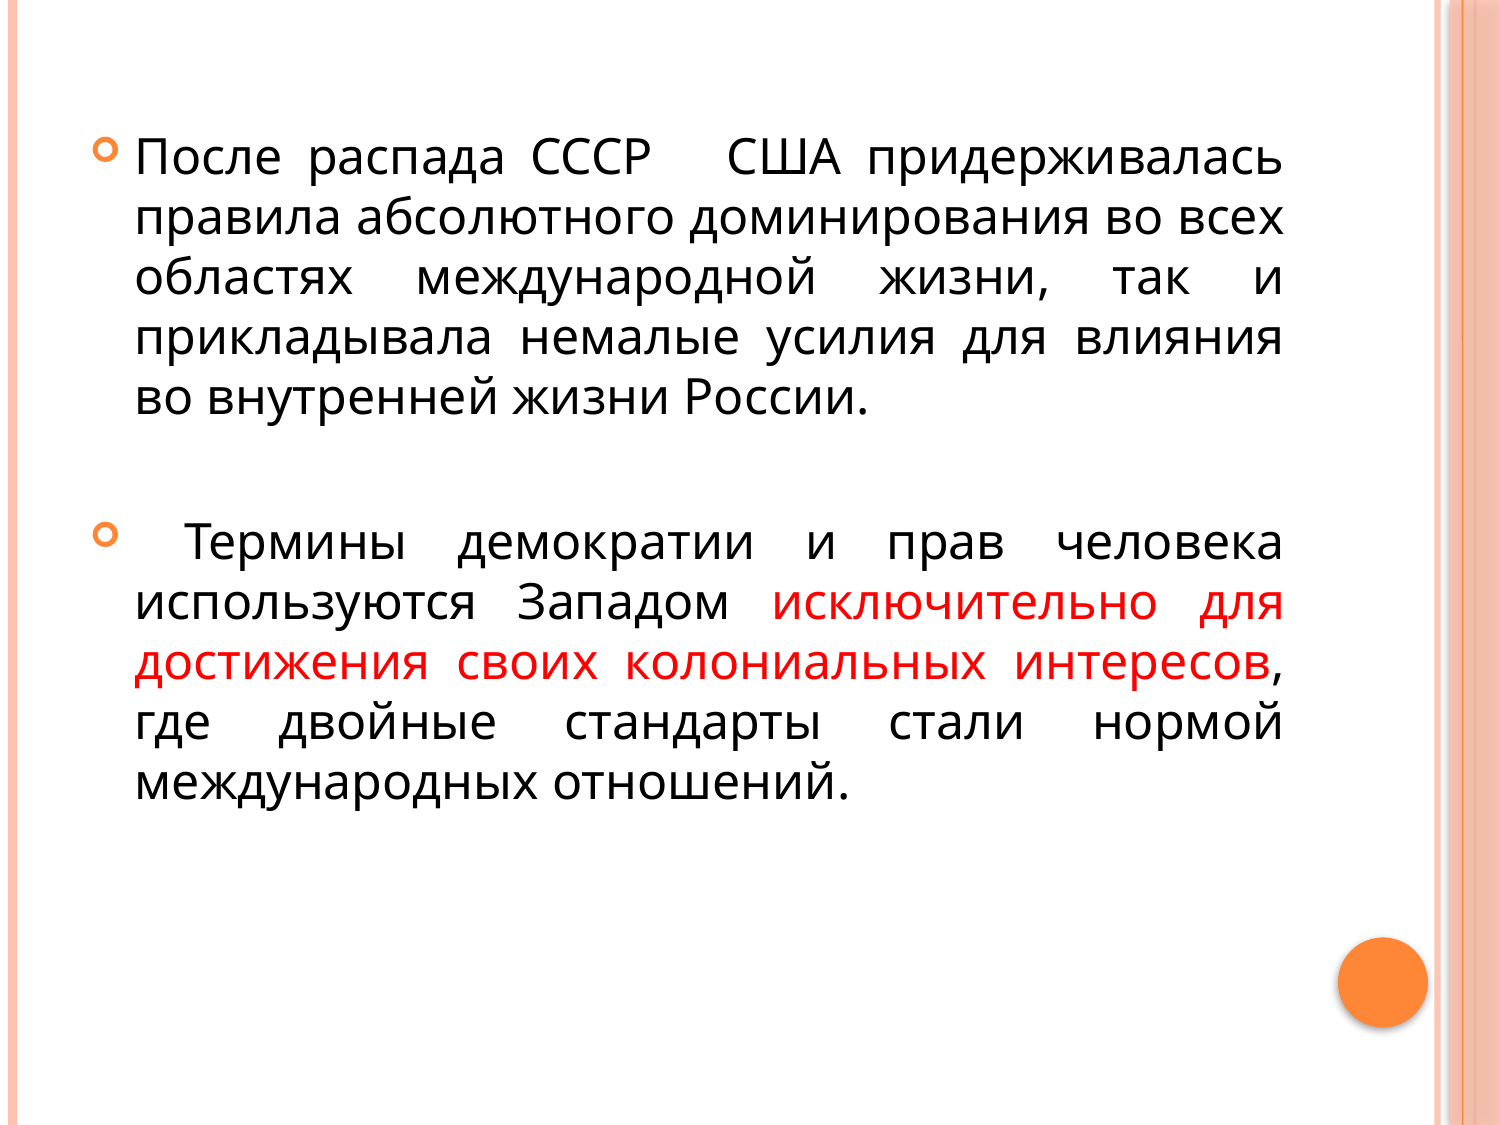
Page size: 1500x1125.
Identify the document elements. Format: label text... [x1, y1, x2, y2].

list После распада СССР США придерживалась правила абсолютного доминирования во всех областях международной жизни, так и прикладывала немалые усилия для влияния во внутренней жизни России. Термины демократии и прав человека используются Западом исключительно для достижения своих колониальных интересов, где двойные стандарты стали нормой международных отношений. [75, 117, 1300, 1062]
